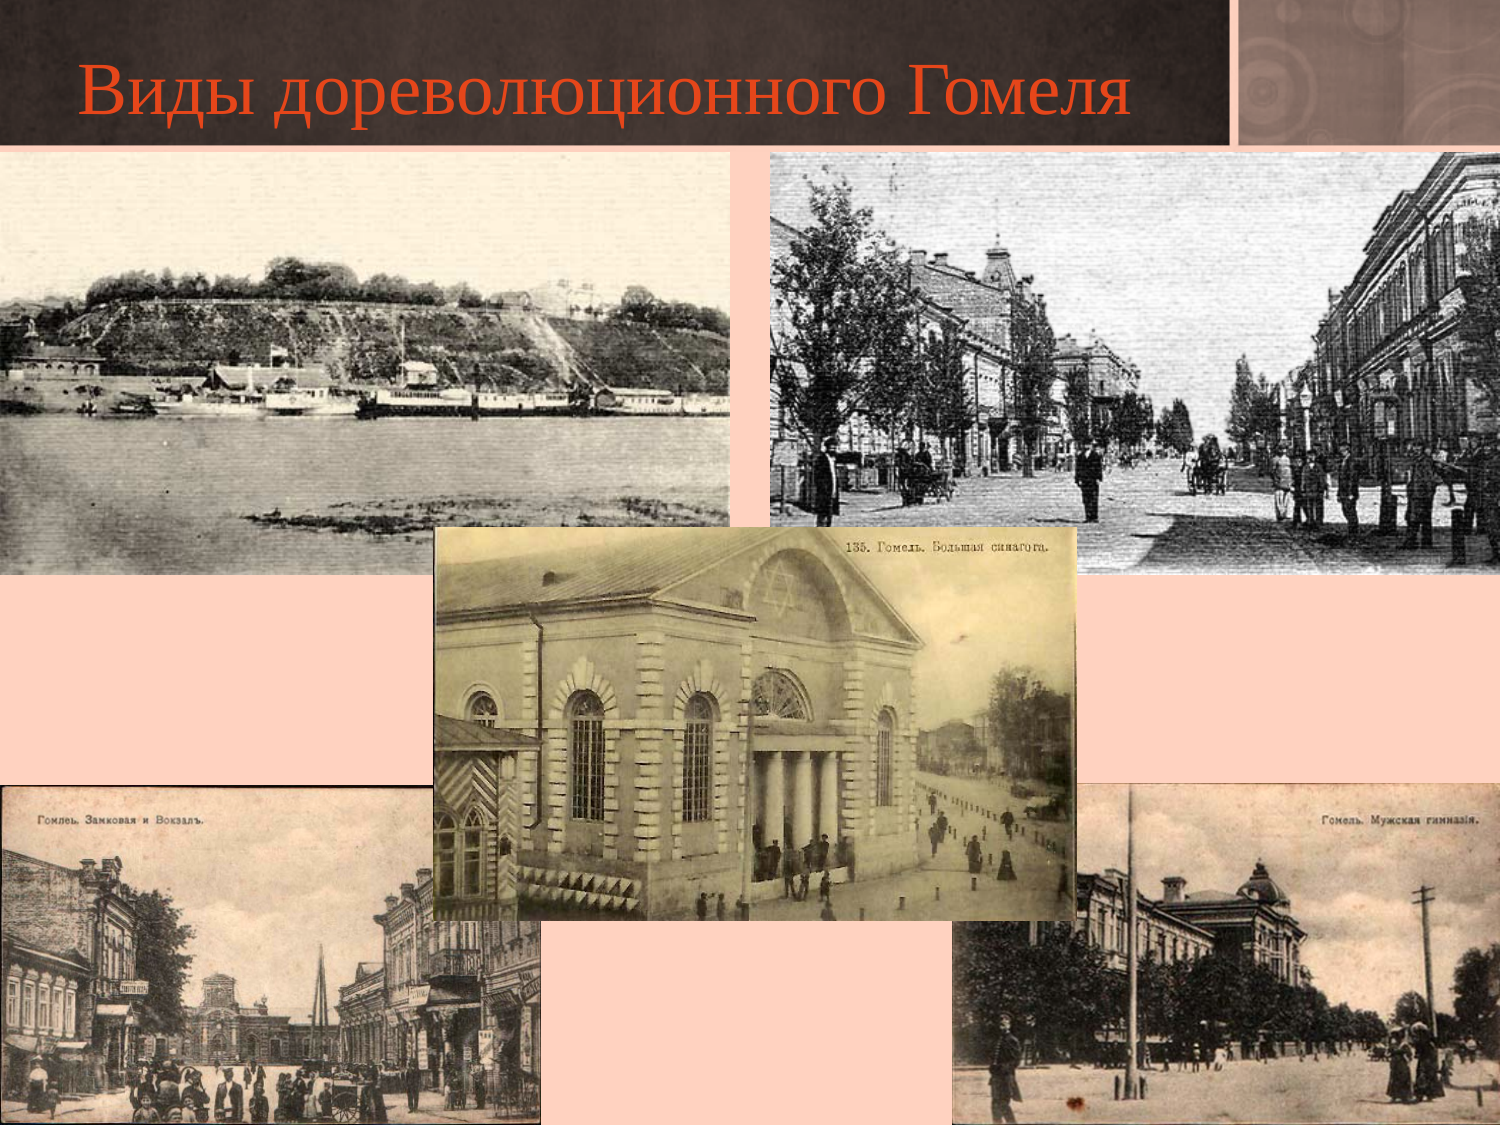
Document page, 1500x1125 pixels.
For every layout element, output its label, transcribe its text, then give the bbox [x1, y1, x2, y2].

picture [0, 152, 1500, 1125]
title Виды дореволюционного Гомеля [62, 0, 1223, 138]
